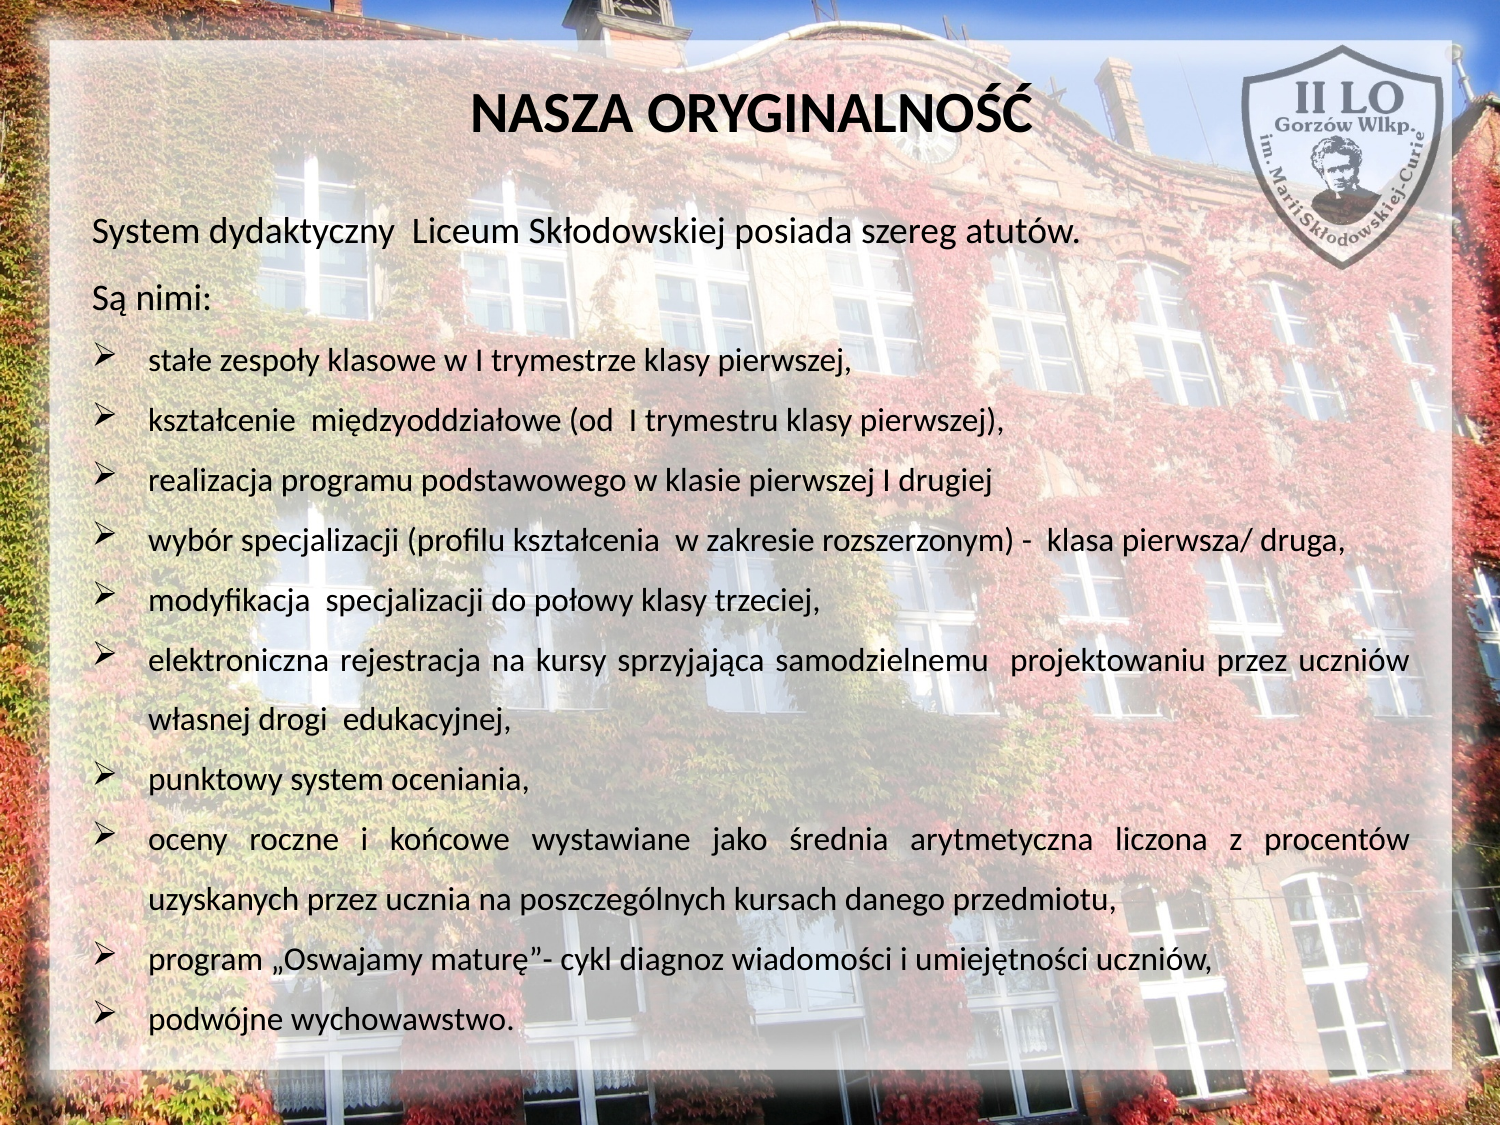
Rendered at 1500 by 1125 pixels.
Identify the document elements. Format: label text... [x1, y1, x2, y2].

title NASZA ORYGINALNOŚĆ [76, 42, 1428, 176]
list System dydaktyczny Liceum Skłodowskiej posiada szereg atutów. Są nimi: stałe zespoły klasowe w I trymestrze klasy pierwszej, kształcenie międzyoddziałowe (od I trymestru klasy pierwszej), realizacja programu podstawowego w klasie pierwszej I drugiej wybór specjalizacji (profilu kształcenia w zakresie rozszerzonym) - klasa pierwsza/ druga, modyfikacja specjalizacji do połowy klasy trzeciej, elektroniczna rejestracja na kursy sprzyjająca samodzielnemu projektowaniu przez uczniów własnej drogi edukacyjnej, punktowy system oceniania, oceny roczne i końcowe wystawiane jako średnia arytmetyczna liczona z procentów uzyskanych przez ucznia na poszczególnych kursach danego przedmiotu, program „Oswajamy maturę”- cykl diagnoz wiadomości i umiejętności uczniów, podwójne wychowawstwo. [76, 176, 1428, 1044]
picture [0, 0, 1500, 1125]
